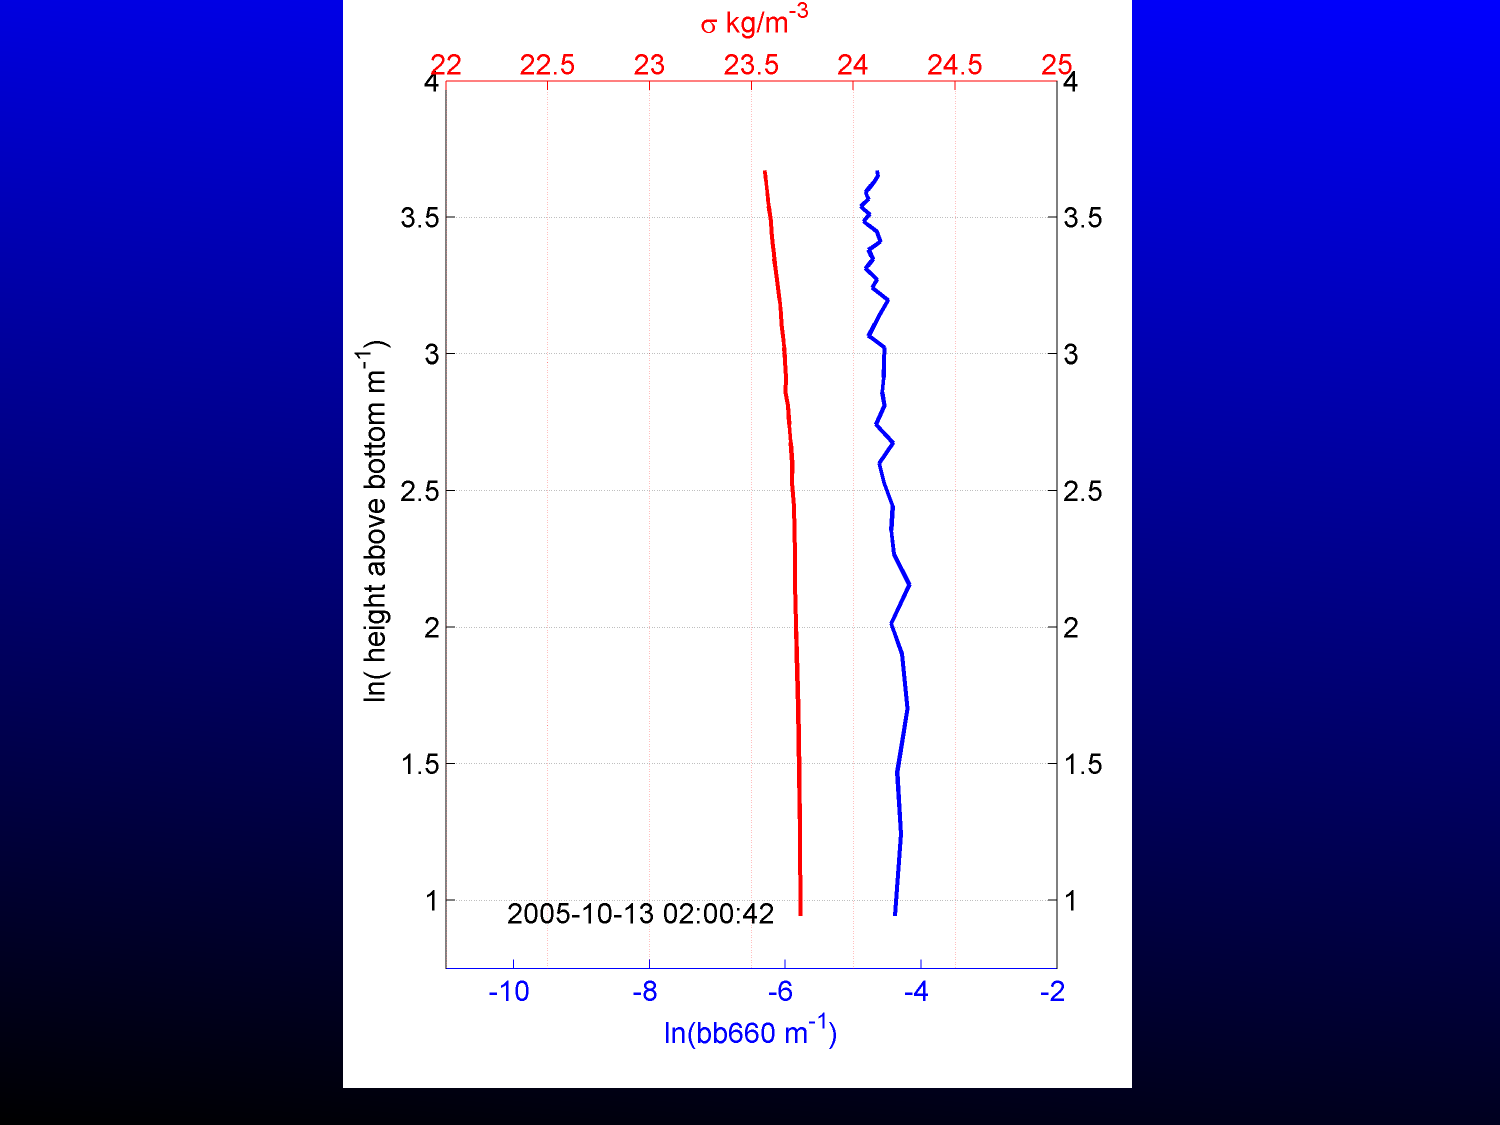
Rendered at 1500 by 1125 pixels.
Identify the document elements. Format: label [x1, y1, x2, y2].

picture [343, 0, 1132, 1088]
